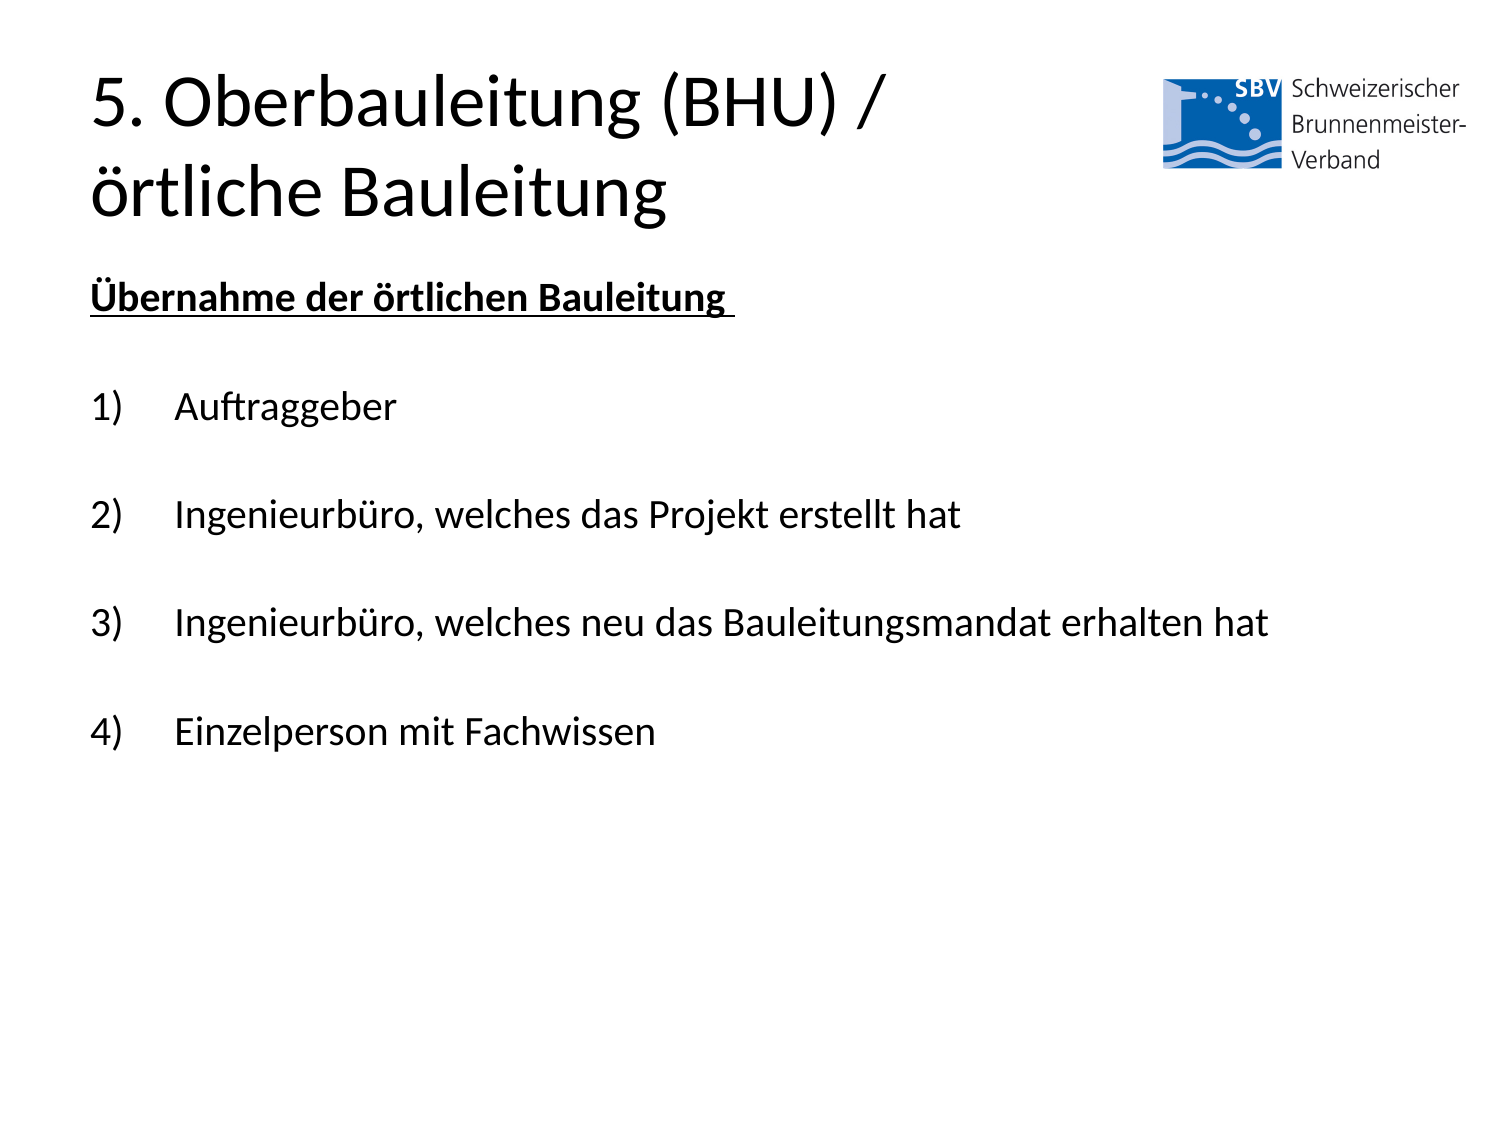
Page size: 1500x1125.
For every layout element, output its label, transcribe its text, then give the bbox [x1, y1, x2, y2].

list Übernahme der örtlichen Bauleitung Auftraggeber Ingenieurbüro, welches das Projekt erstellt hat Ingenieurbüro, welches neu das Bauleitungsmandat erhalten hat Einzelperson mit Fachwissen [75, 262, 1425, 1005]
picture [1164, 72, 1471, 175]
title 5. Oberbauleitung (BHU) / örtliche Bauleitung [75, 45, 1164, 238]
